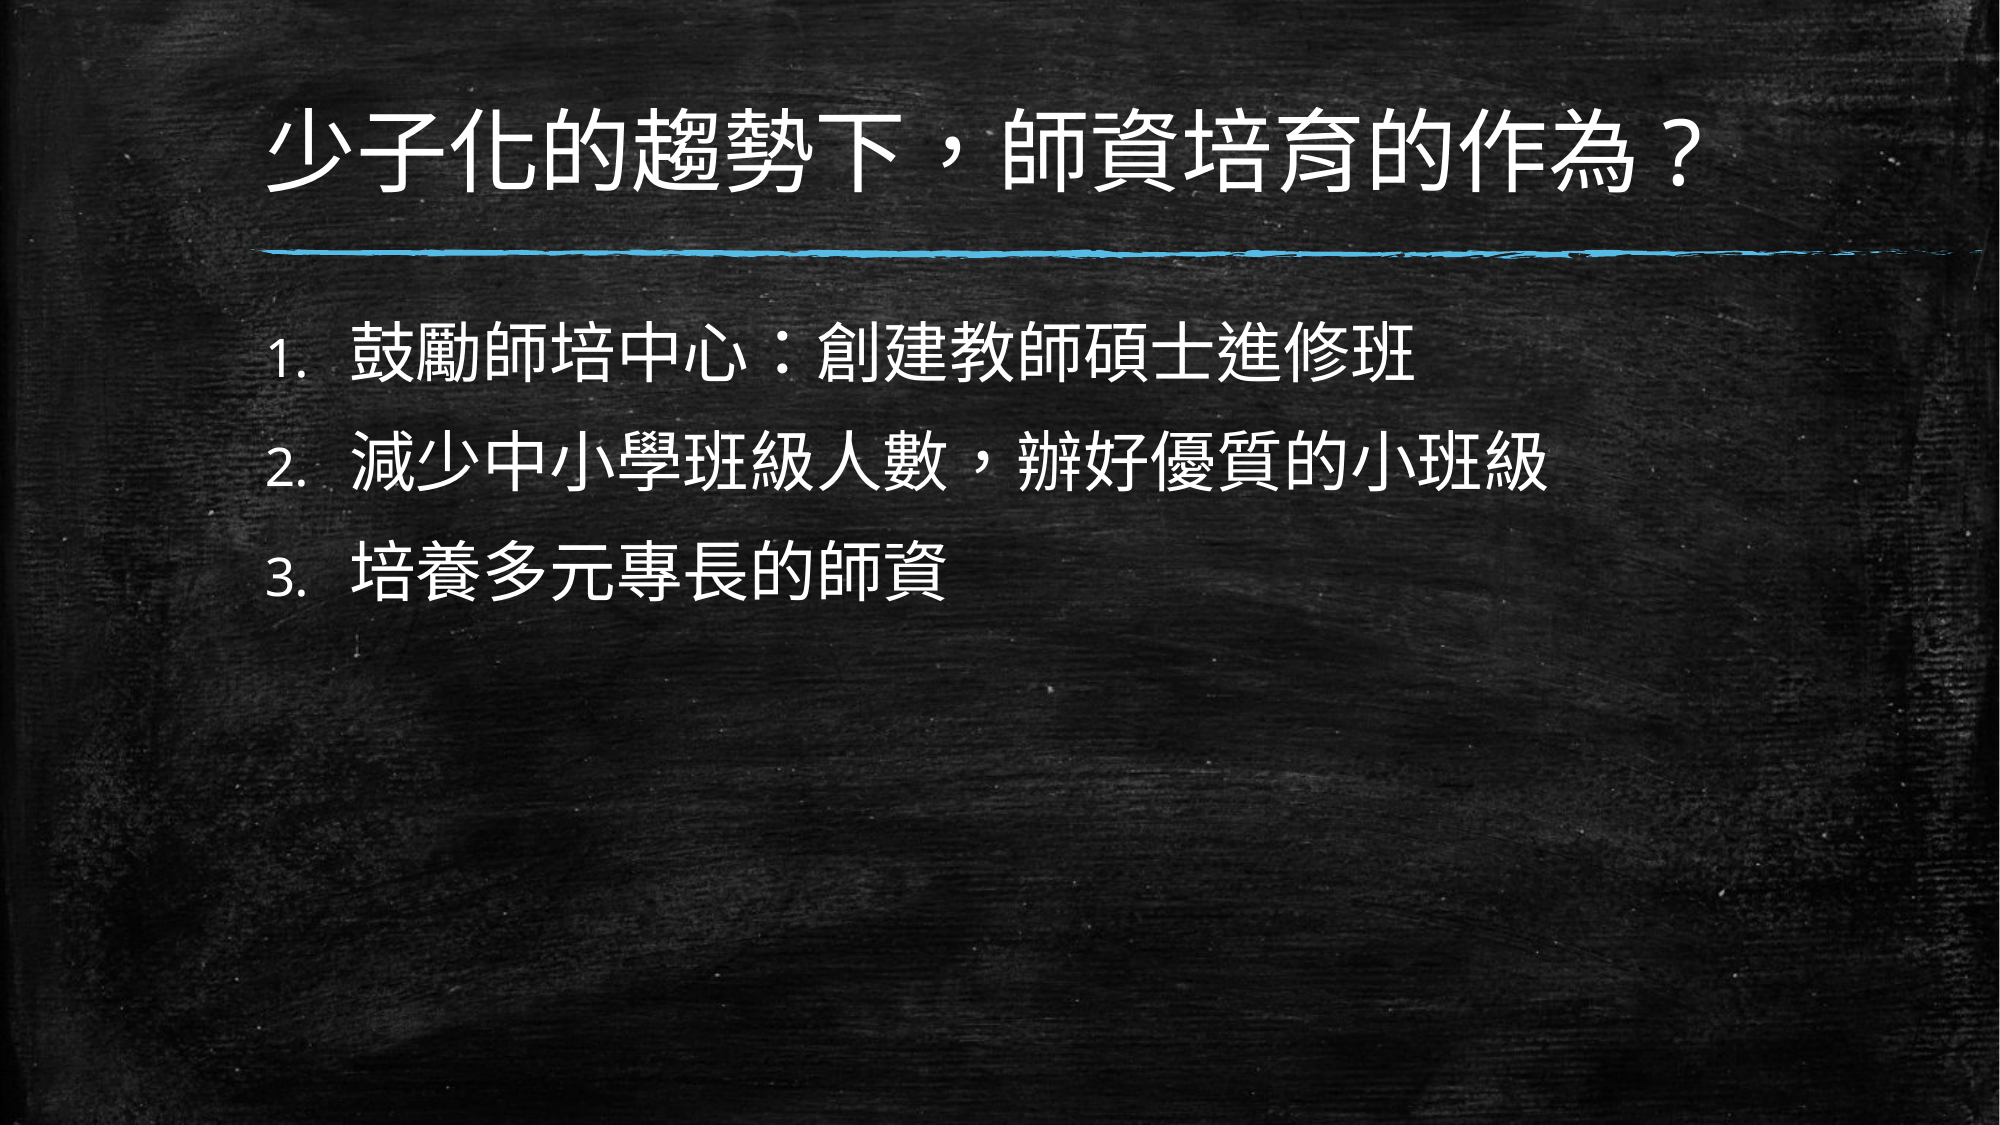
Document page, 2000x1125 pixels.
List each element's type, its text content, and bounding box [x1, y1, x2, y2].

title 少子化的趨勢下，師資培育的作為? [249, 45, 1750, 213]
list 鼓勵師培中心：創建教師碩士進修班 減少中小學班級人數，辦好優質的小班級 培養多元專長的師資 [249, 312, 1750, 1013]
